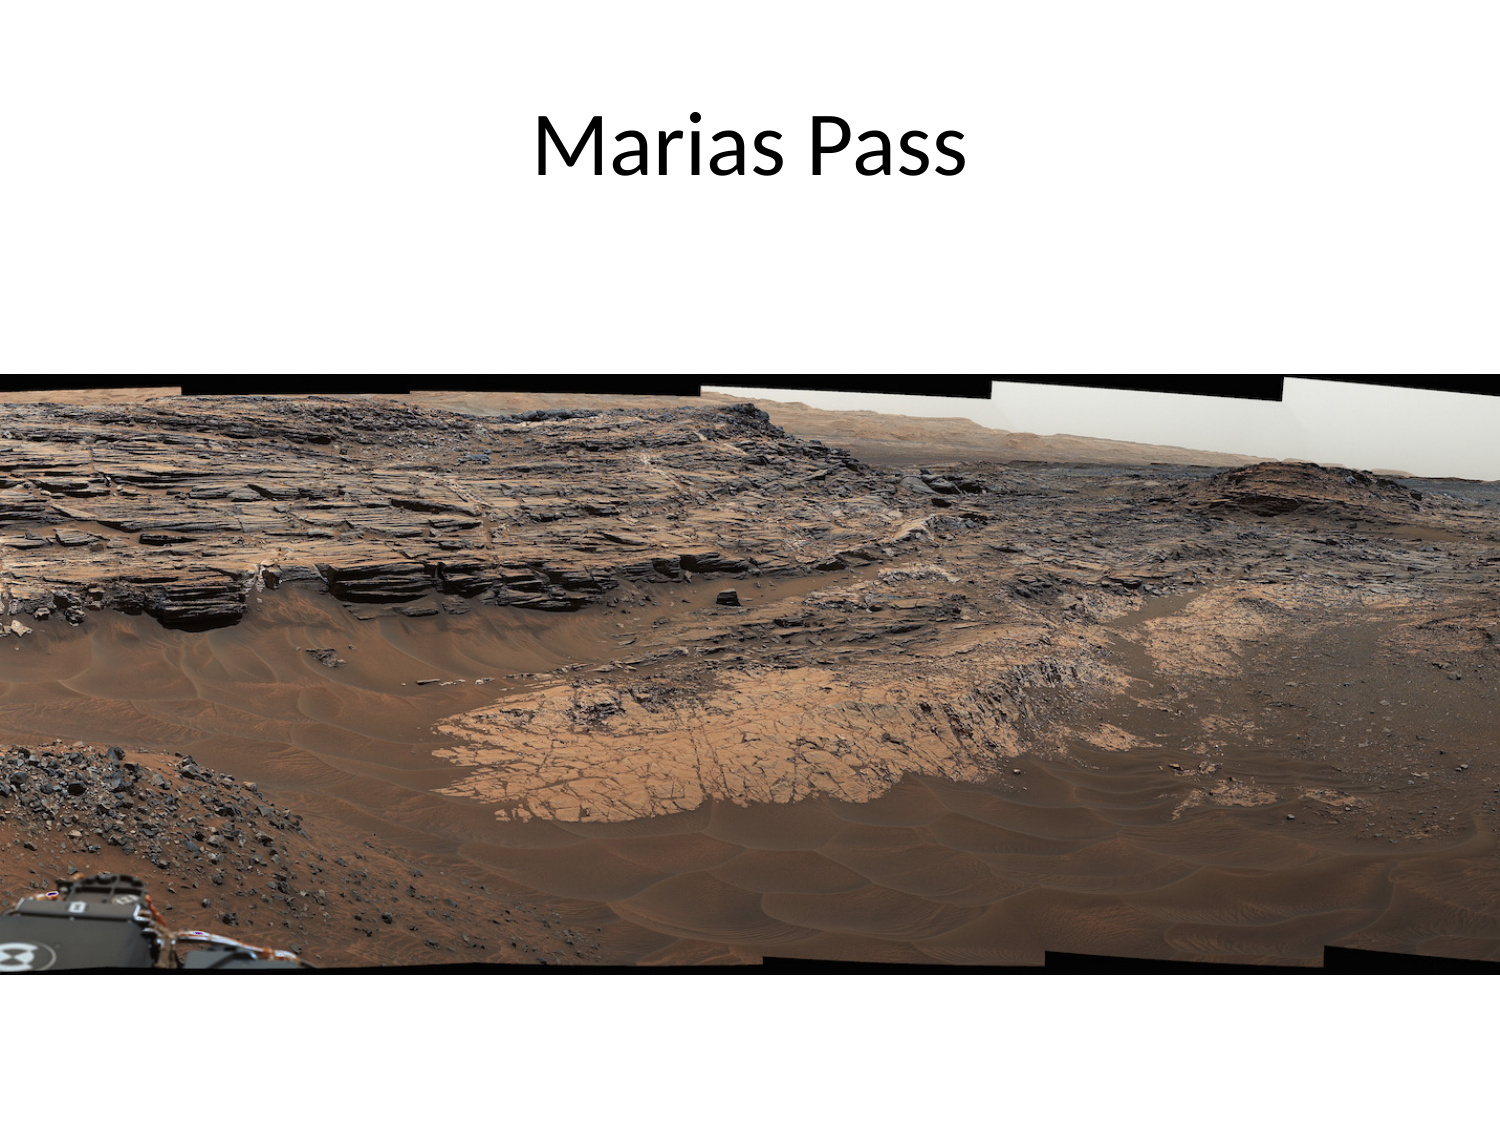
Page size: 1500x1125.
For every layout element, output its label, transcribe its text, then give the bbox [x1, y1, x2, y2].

title Marias Pass [75, 45, 1425, 233]
picture [0, 374, 1500, 975]
